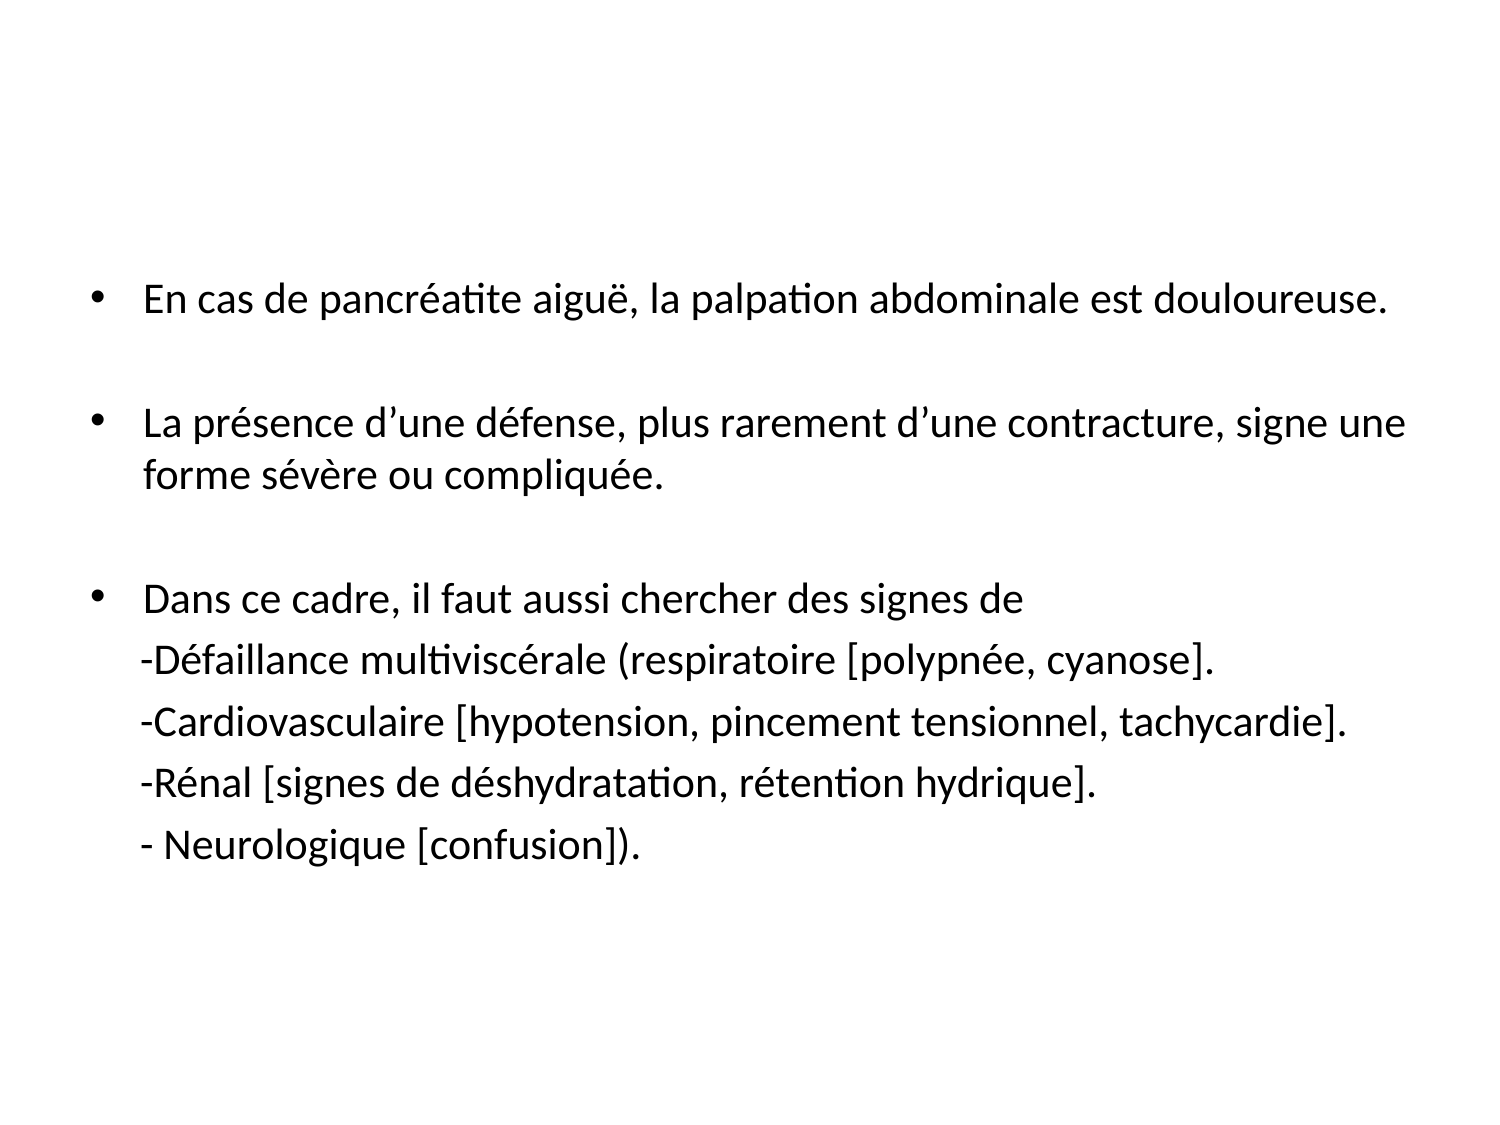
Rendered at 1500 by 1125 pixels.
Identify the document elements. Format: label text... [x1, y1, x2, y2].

list En cas de pancréatite aiguë, la palpation abdominale est douloureuse. La présence d’une défense, plus rarement d’une contracture, signe une forme sévère ou compliquée. Dans ce cadre, il faut aussi chercher des signes de -Défaillance multiviscérale (respiratoire [polypnée, cyanose]. -Cardiovasculaire [hypotension, pincement tensionnel, tachycardie]. -Rénal [signes de déshydratation, rétention hydrique]. - Neurologique [confusion]). [75, 262, 1425, 1005]
